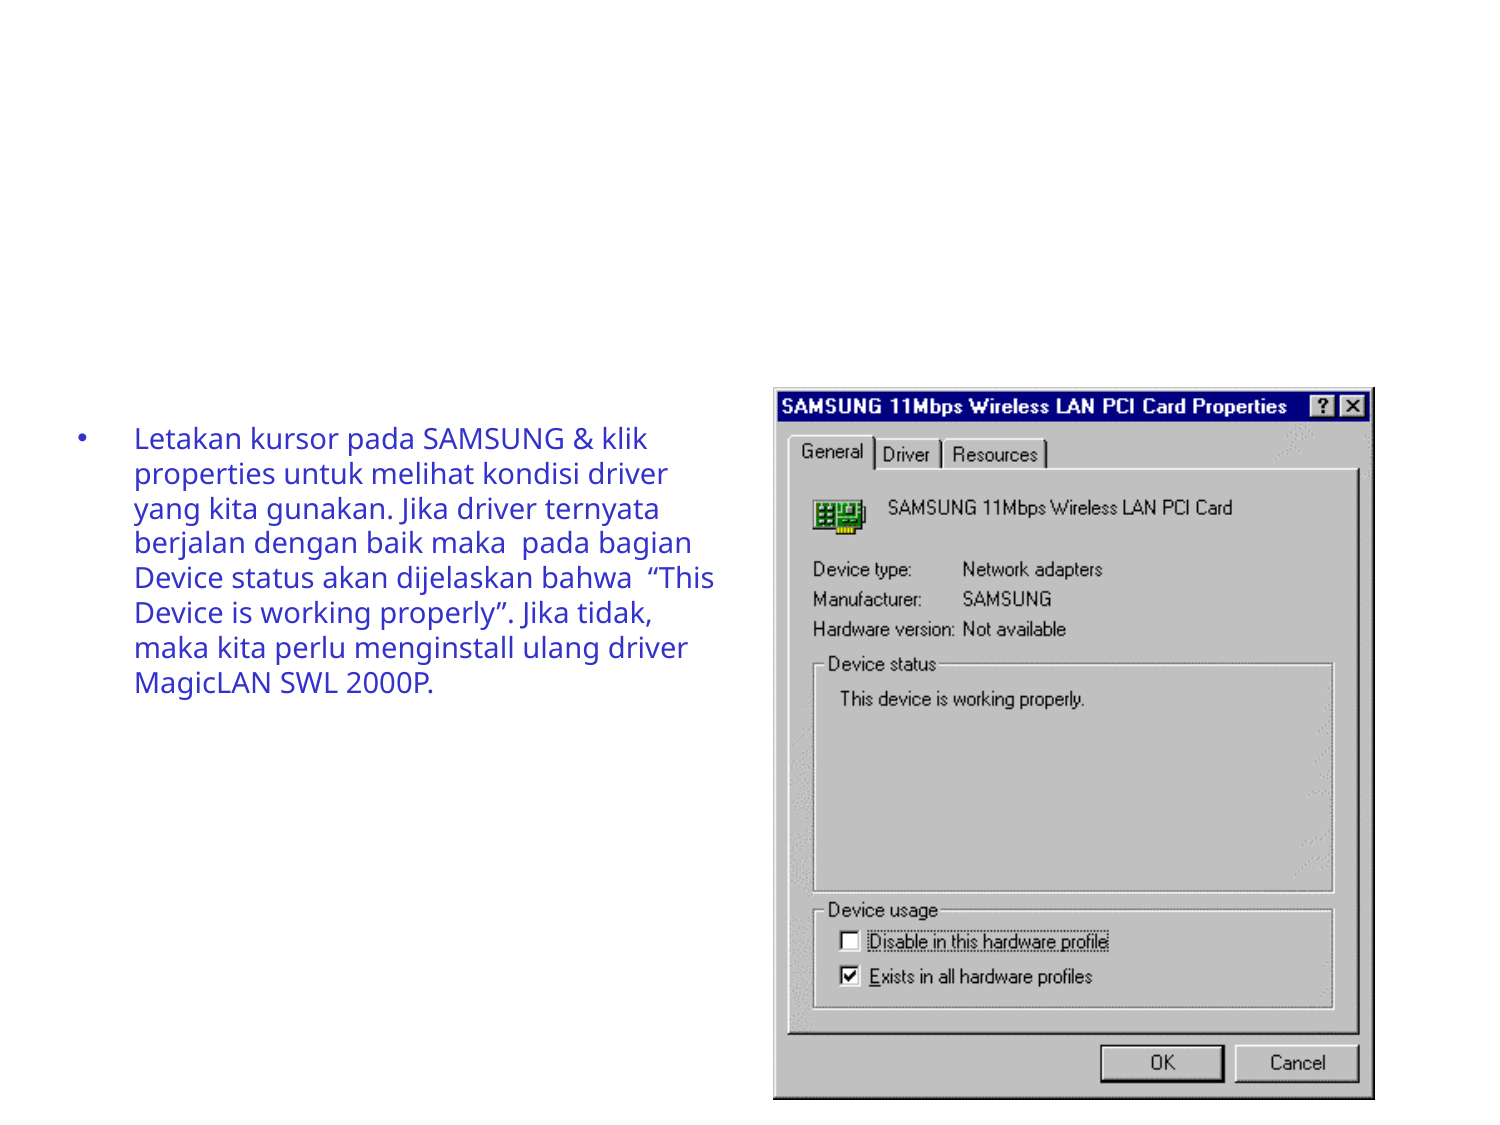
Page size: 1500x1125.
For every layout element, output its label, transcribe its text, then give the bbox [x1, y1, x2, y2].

list Letakan kursor pada SAMSUNG & klik properties untuk melihat kondisi driver yang kita gunakan. Jika driver ternyata berjalan dengan baik maka pada bagian Device status akan dijelaskan bahwa “This Device is working properly”. Jika tidak, maka kita perlu menginstall ulang driver MagicLAN SWL 2000P. [62, 412, 738, 1050]
picture [773, 387, 1376, 1101]
